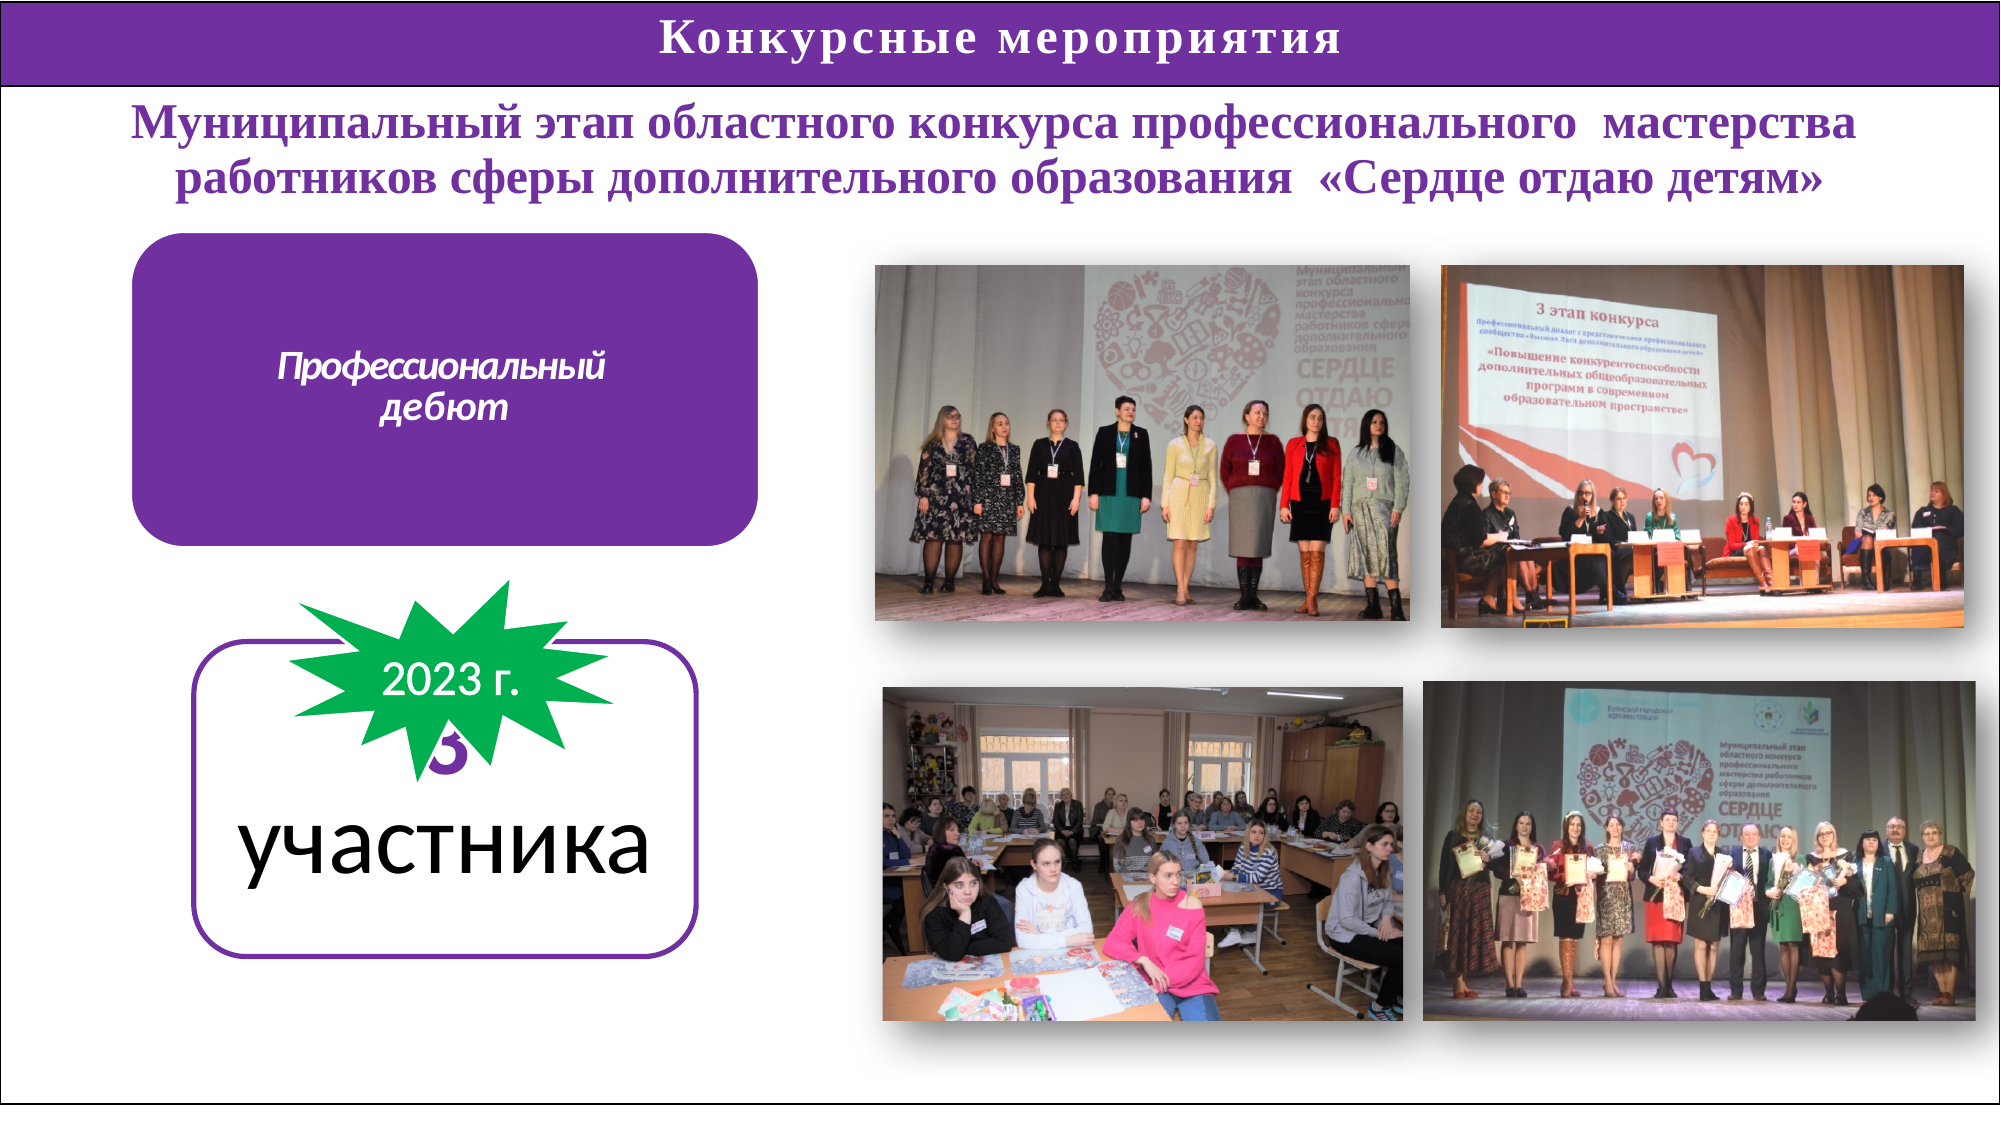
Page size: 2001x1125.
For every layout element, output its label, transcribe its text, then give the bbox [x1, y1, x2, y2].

picture [875, 265, 1410, 621]
table_header Конкурсные мероприятия [1, 3, 1999, 85]
picture [1423, 681, 1976, 1021]
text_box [52, 232, 838, 957]
picture [1441, 265, 1964, 628]
picture [882, 687, 1404, 1021]
table_cell Муниципальный этап областного конкурса профессионального мастерства работников сферы дополнительного образования «Сердце отдаю детям» [1, 87, 1999, 1103]
